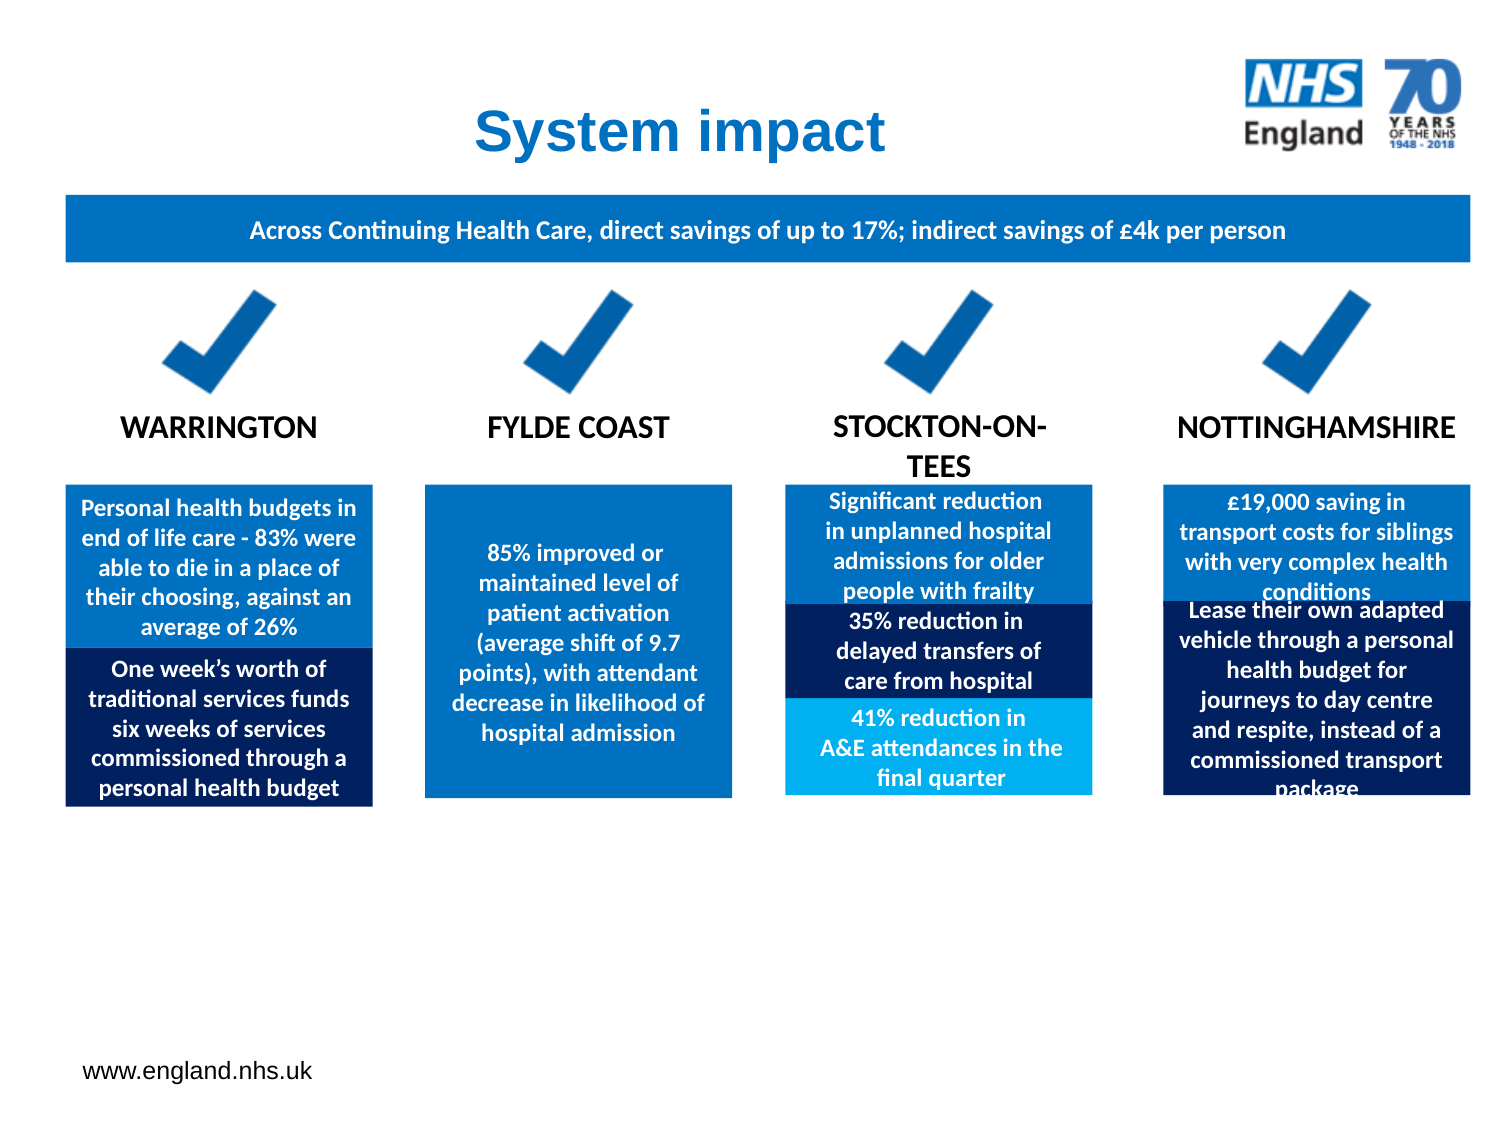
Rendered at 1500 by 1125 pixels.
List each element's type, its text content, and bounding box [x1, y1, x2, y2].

text_box £19,000 saving in transport costs for siblings with very complex health conditions [1163, 484, 1471, 601]
picture [147, 279, 292, 396]
text_box System impact [74, 85, 1231, 168]
text_box Lease their own adapted vehicle through a personal health budget for journeys to day centre and respite, instead of a commissioned transport package [1163, 601, 1471, 796]
picture [1235, 47, 1471, 166]
text_box WARRINGTON [53, 397, 386, 449]
text_box Across Continuing Health Care, direct savings of up to 17%; indirect savings of £4k per person [65, 194, 1471, 263]
picture [509, 279, 648, 396]
text_box FYLDE COAST [419, 397, 739, 448]
text_box Personal health budgets in end of life care - 83% were able to die in a place of their choosing, against an average of 26% [65, 484, 373, 647]
text_box Significant reduction in unplanned hospital admissions for older people with frailty [785, 484, 1093, 605]
text_box NOTTINGHAMSHIRE [1128, 397, 1500, 449]
text_box 35% reduction in delayed transfers of care from hospital [785, 605, 1093, 699]
text_box 85% improved or maintained level of patient activation (average shift of 9.7 points), with attendant decrease in likelihood of hospital admission [425, 484, 733, 799]
text_box One week’s worth of traditional services funds six weeks of services commissioned through a personal health budget [65, 647, 373, 807]
text_box 41% reduction in A&E attendances in the final quarter [785, 699, 1093, 796]
text_box STOCKTON-ON-TEES [803, 397, 1075, 449]
text_box www.england.nhs.uk [68, 1046, 458, 1092]
picture [1247, 279, 1387, 396]
picture [869, 279, 1009, 396]
